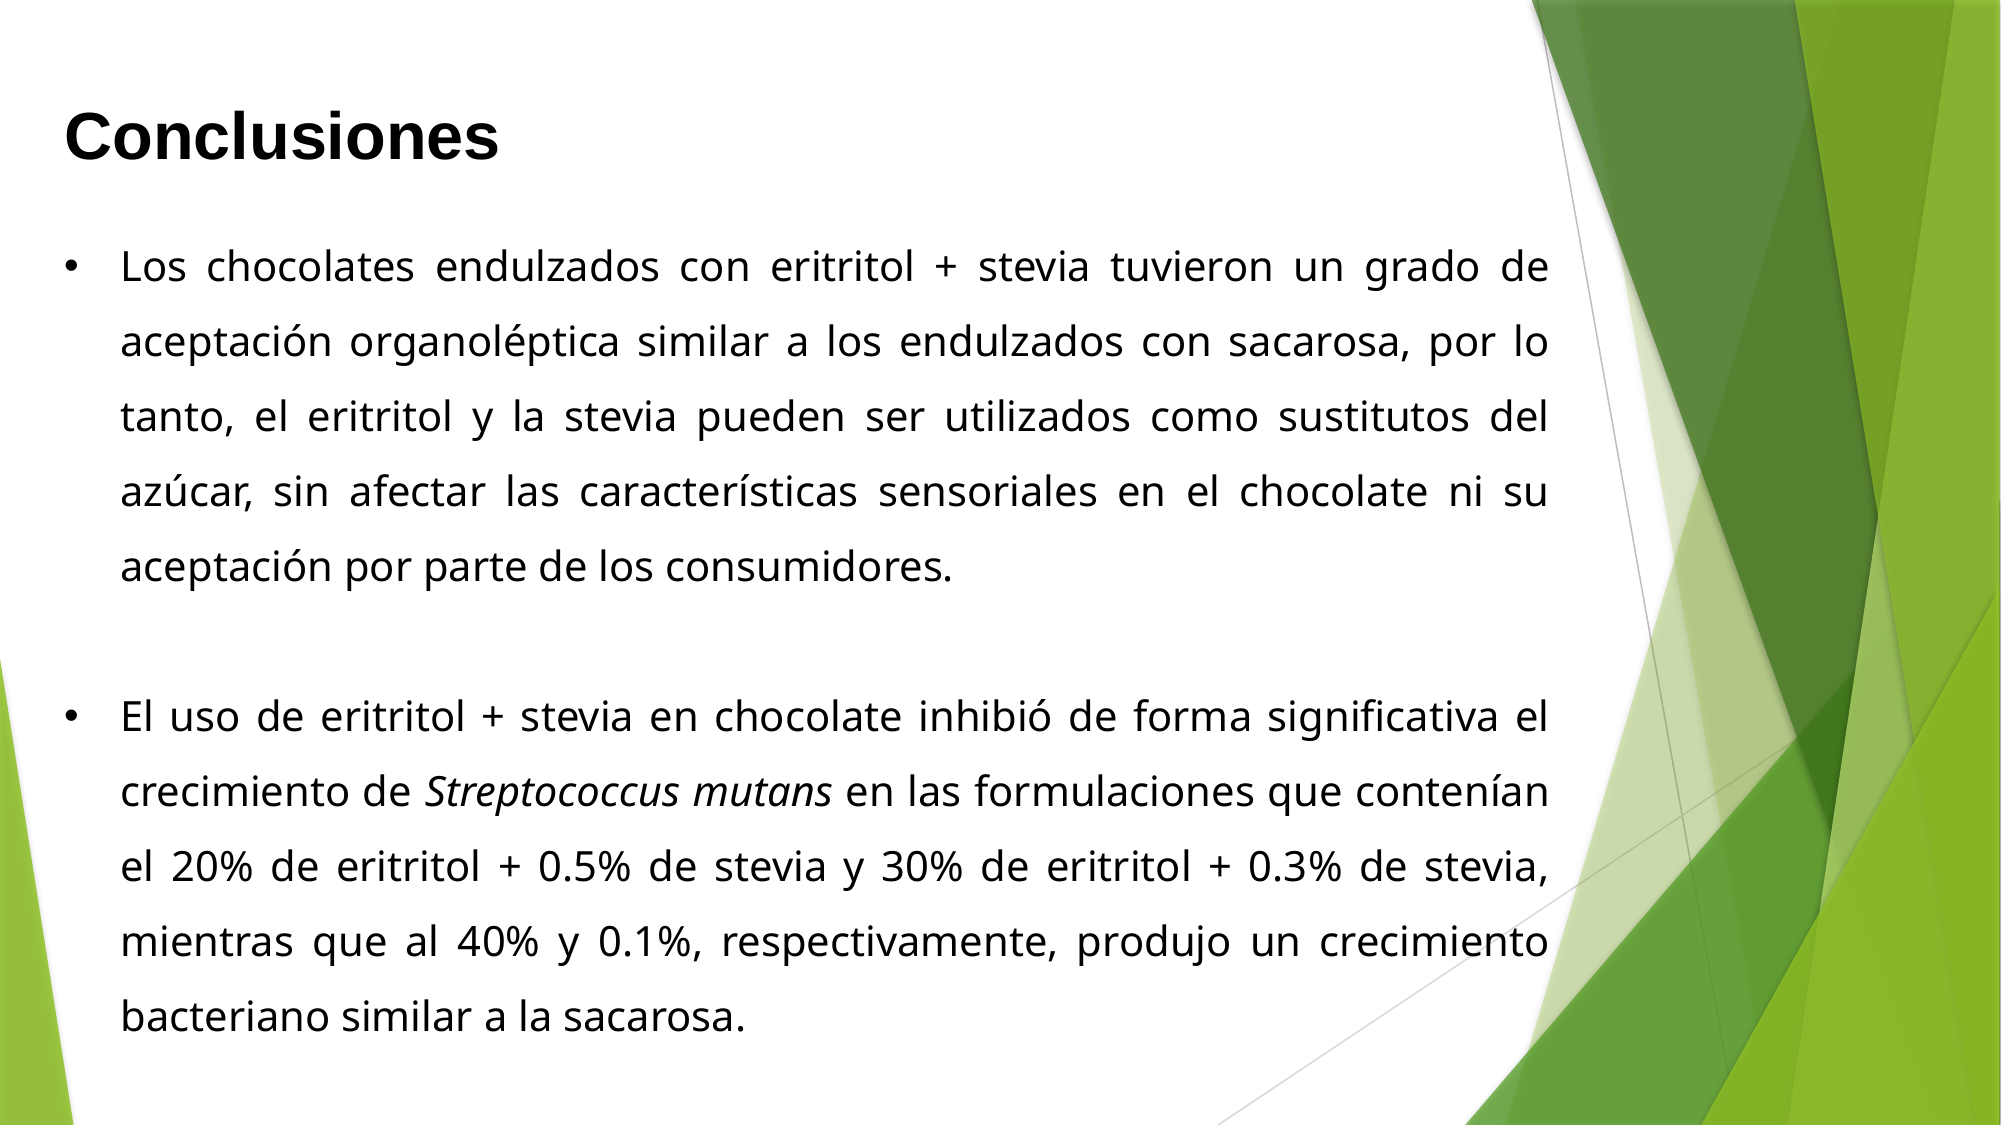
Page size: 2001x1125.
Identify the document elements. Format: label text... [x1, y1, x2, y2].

text_box Conclusiones [49, 85, 1035, 181]
text_box Los chocolates endulzados con eritritol + stevia tuvieron un grado de aceptación organoléptica similar a los endulzados con sacarosa, por lo tanto, el eritritol y la stevia pueden ser utilizados como sustitutos del azúcar, sin afectar las características sensoriales en el chocolate ni su aceptación por parte de los consumidores. El uso de eritritol + stevia en chocolate inhibió de forma significativa el crecimiento de Streptococcus mutans en las formulaciones que contenían el 20% de eritritol + 0.5% de stevia y 30% de eritritol + 0.3% de stevia, mientras que al 40% y 0.1%, respectivamente, produjo un crecimiento bacteriano similar a la sacarosa. [49, 207, 1566, 1125]
